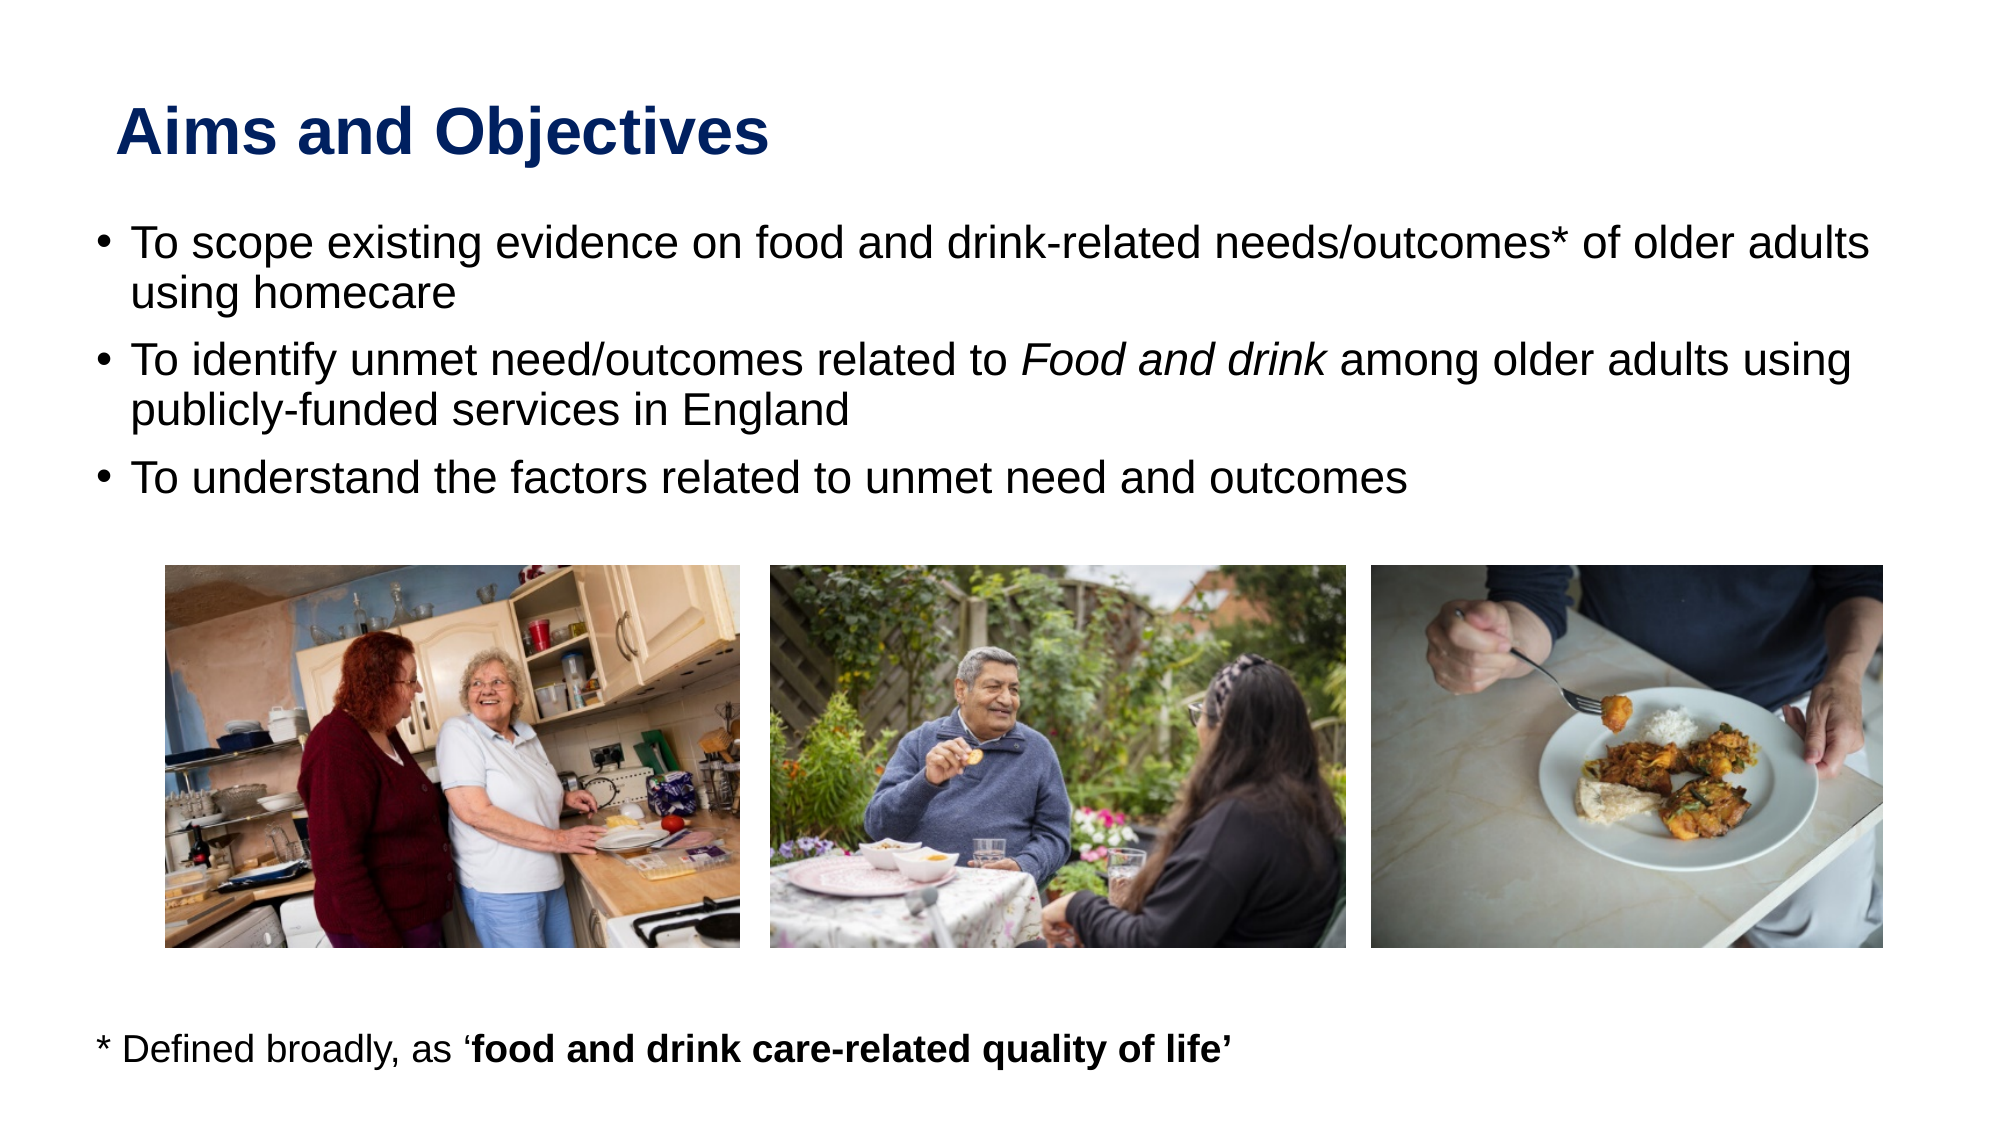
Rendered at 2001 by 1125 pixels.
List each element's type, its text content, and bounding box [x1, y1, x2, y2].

picture [770, 565, 1346, 948]
picture [1371, 565, 1883, 948]
list To scope existing evidence on food and drink-related needs/outcomes* of older adults using homecare To identify unmet need/outcomes related to Food and drink among older adults using publicly-funded services in England To understand the factors related to unmet need and outcomes * Defined broadly, as ‘food and drink care-related quality of life’ [81, 211, 1909, 1088]
picture [165, 565, 740, 948]
title Aims and Objectives [100, 54, 1826, 211]
